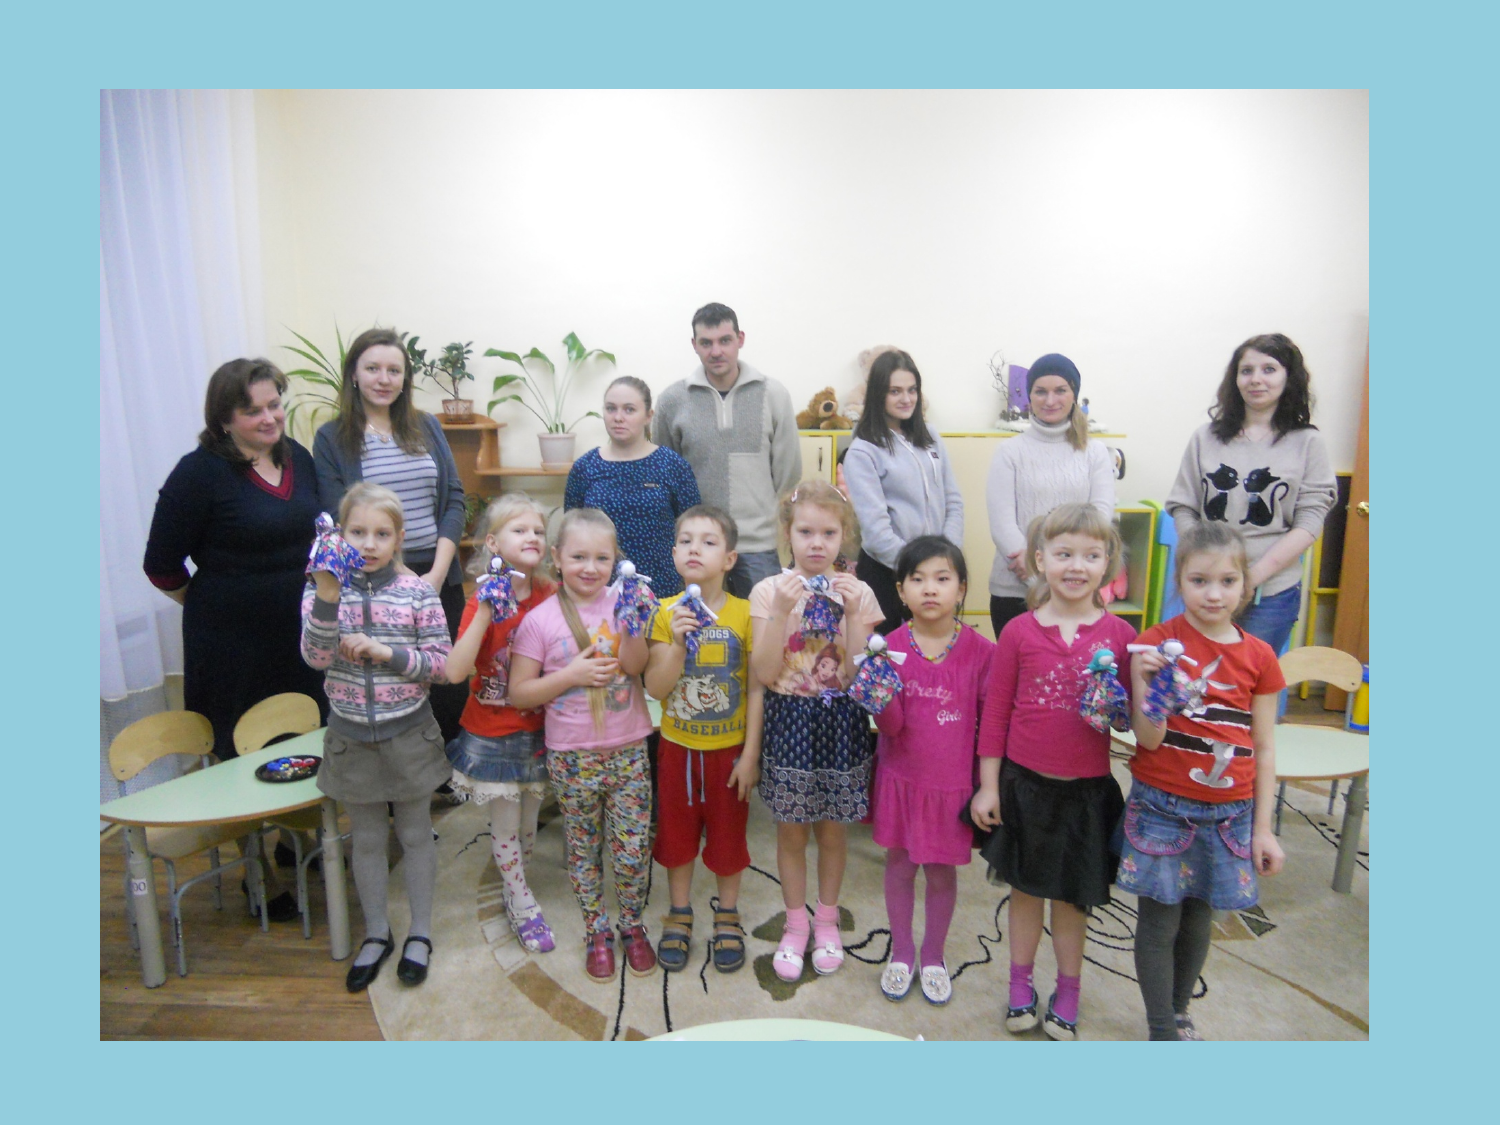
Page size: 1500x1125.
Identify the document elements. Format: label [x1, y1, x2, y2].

picture [100, 89, 1369, 1041]
